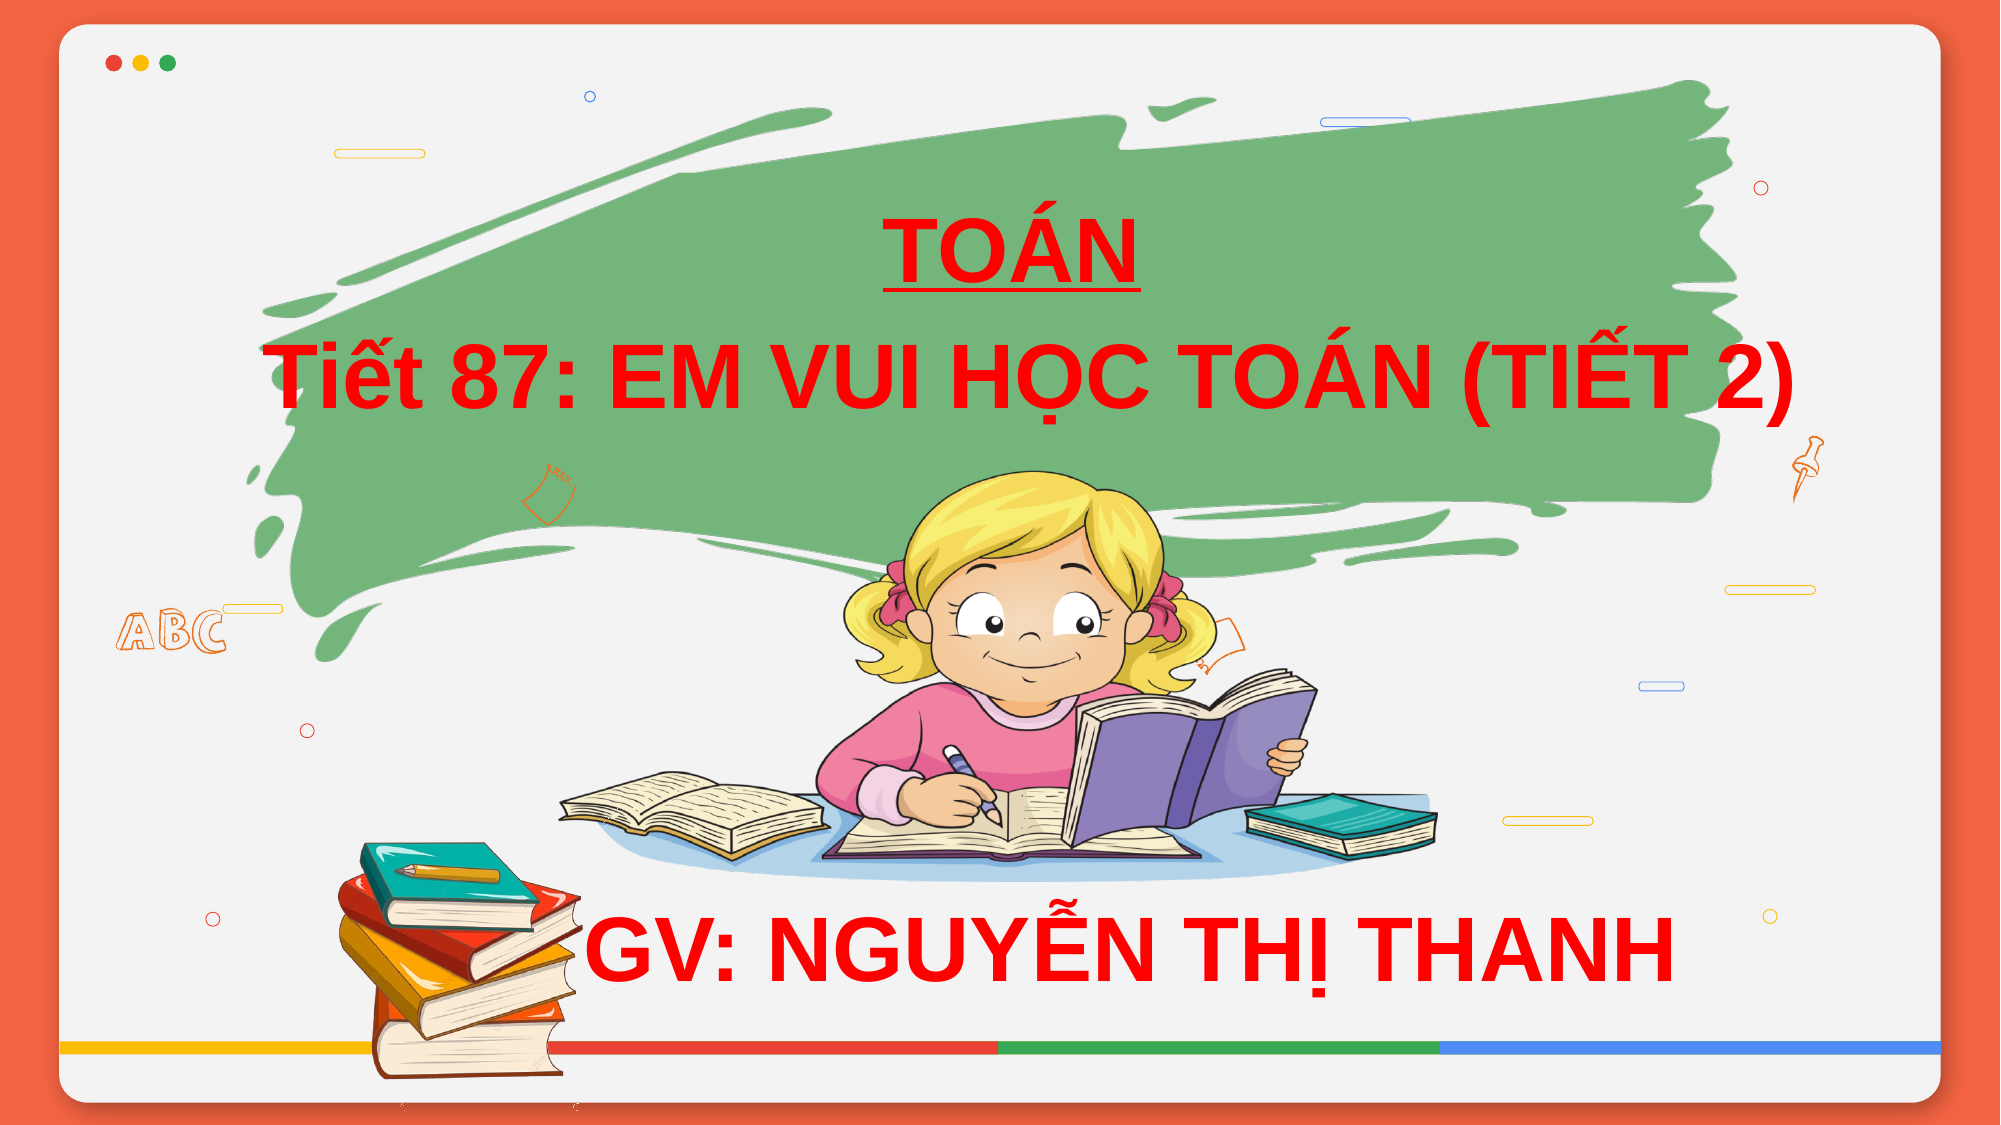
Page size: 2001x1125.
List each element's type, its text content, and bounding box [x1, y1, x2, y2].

text_box GV: NGUYỄN THỊ THANH [643, 941, 1811, 1007]
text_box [115, 607, 227, 655]
picture [0, 0, 1999, 1119]
